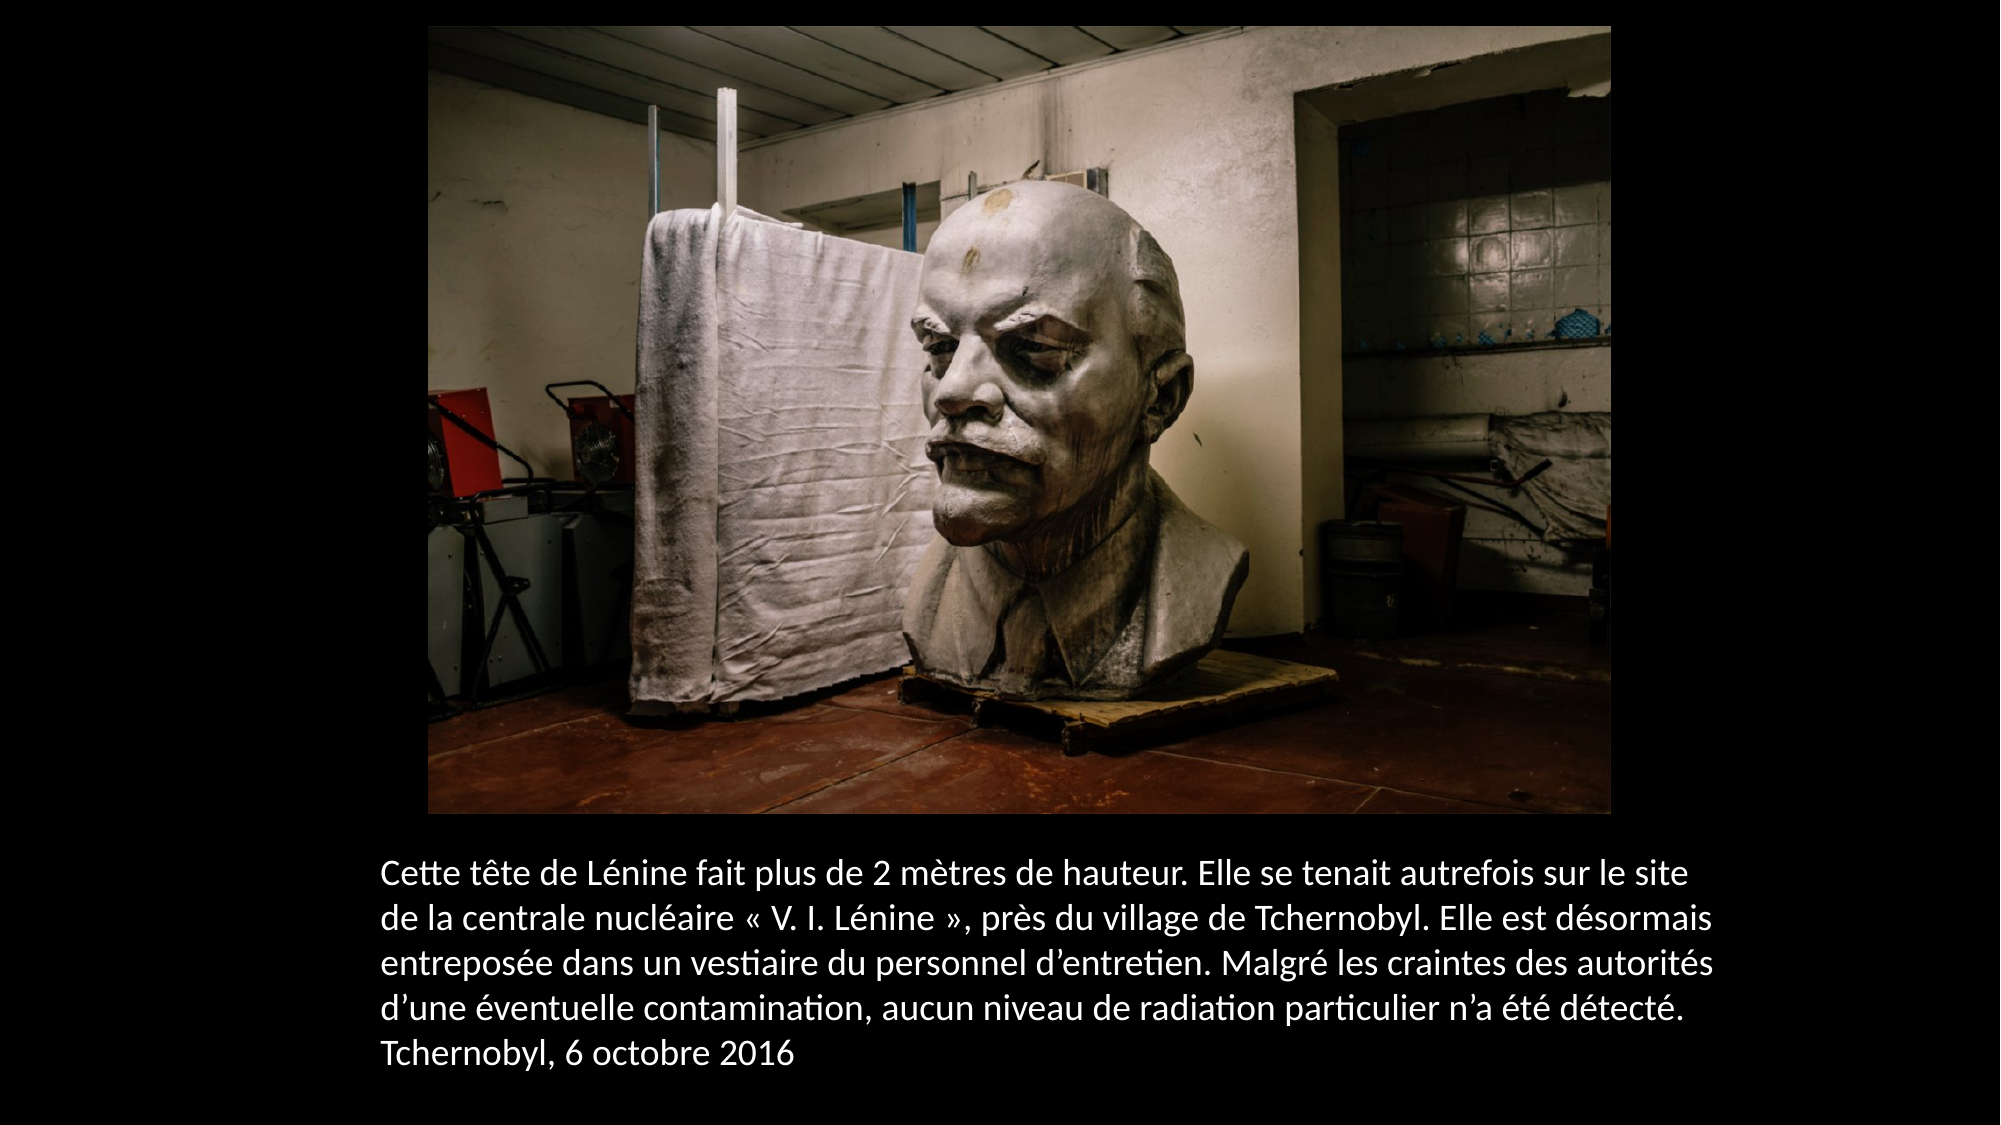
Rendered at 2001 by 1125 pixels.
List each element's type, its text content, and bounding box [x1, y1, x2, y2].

picture [428, 26, 1611, 814]
text_box Cette tête de Lénine fait plus de 2 mètres de hauteur. Elle se tenait autrefois sur le site de la centrale nucléaire « V. I. Lénine », près du village de Tchernobyl. Elle est désormais entreposée dans un vestiaire du personnel d’entretien. Malgré les craintes des autorités d’une éventuelle contamination, aucun niveau de radiation particulier n’a été détecté. Tchernobyl, 6 octobre 2016 [365, 840, 1752, 1081]
